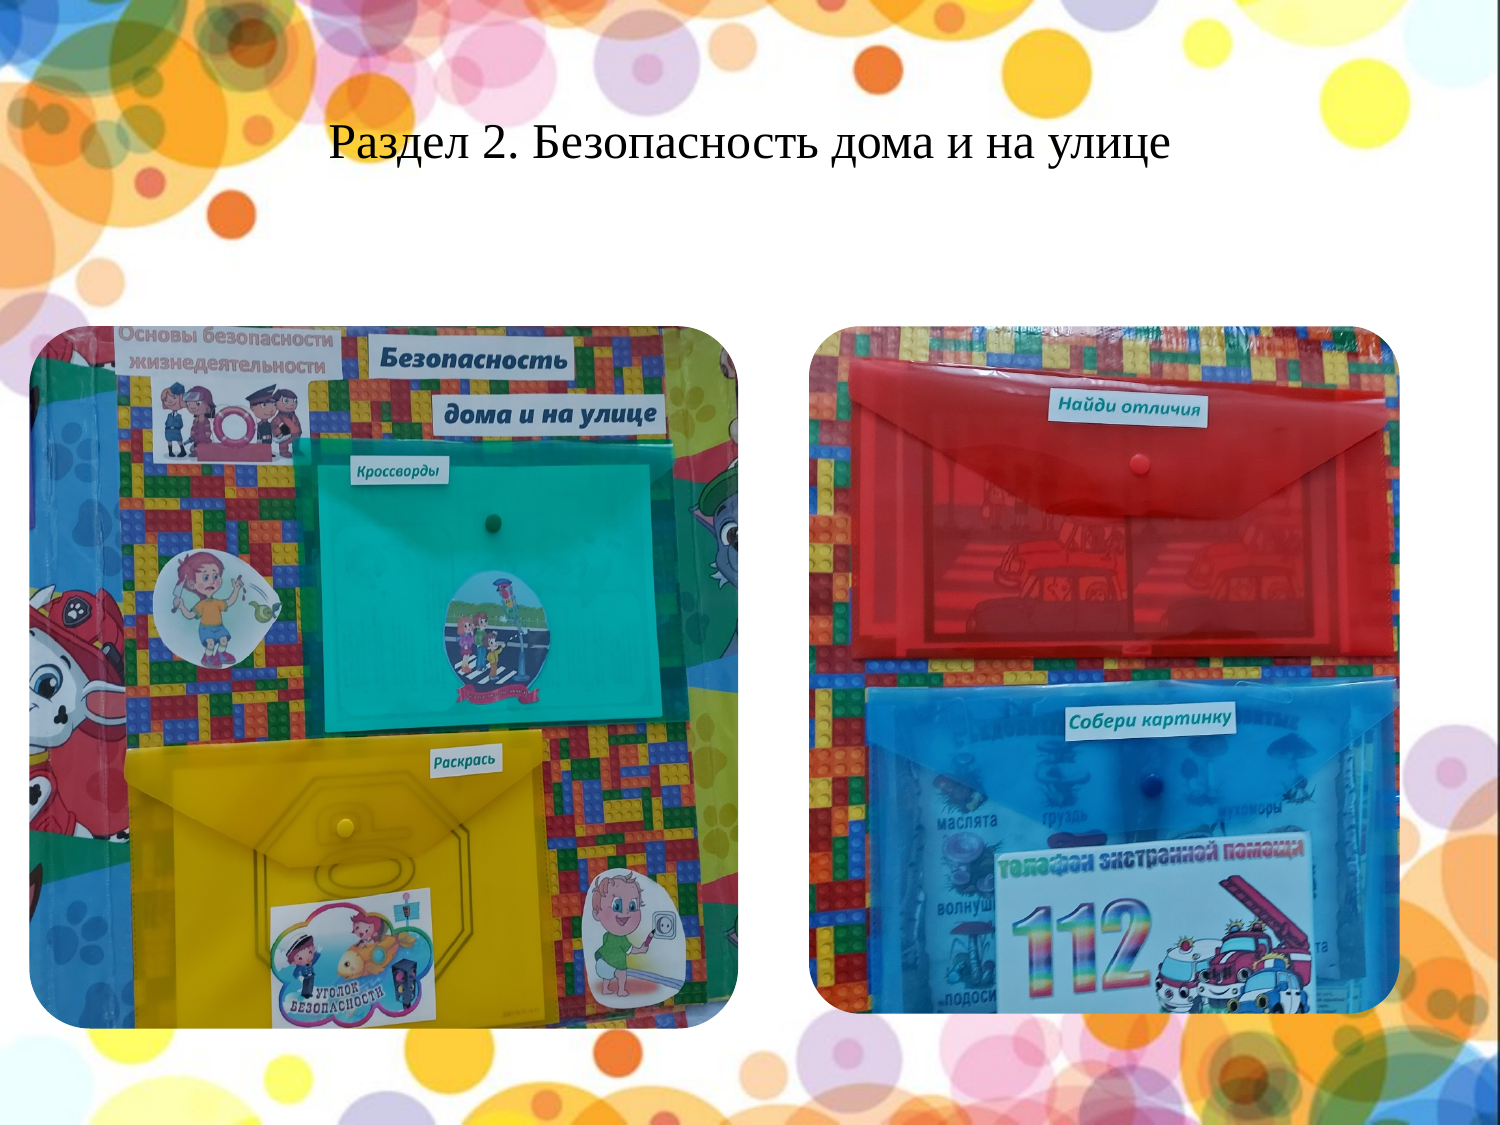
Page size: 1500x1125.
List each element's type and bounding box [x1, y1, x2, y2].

list [808, 326, 1400, 1014]
picture [0, 0, 1500, 1125]
list [29, 325, 739, 1029]
